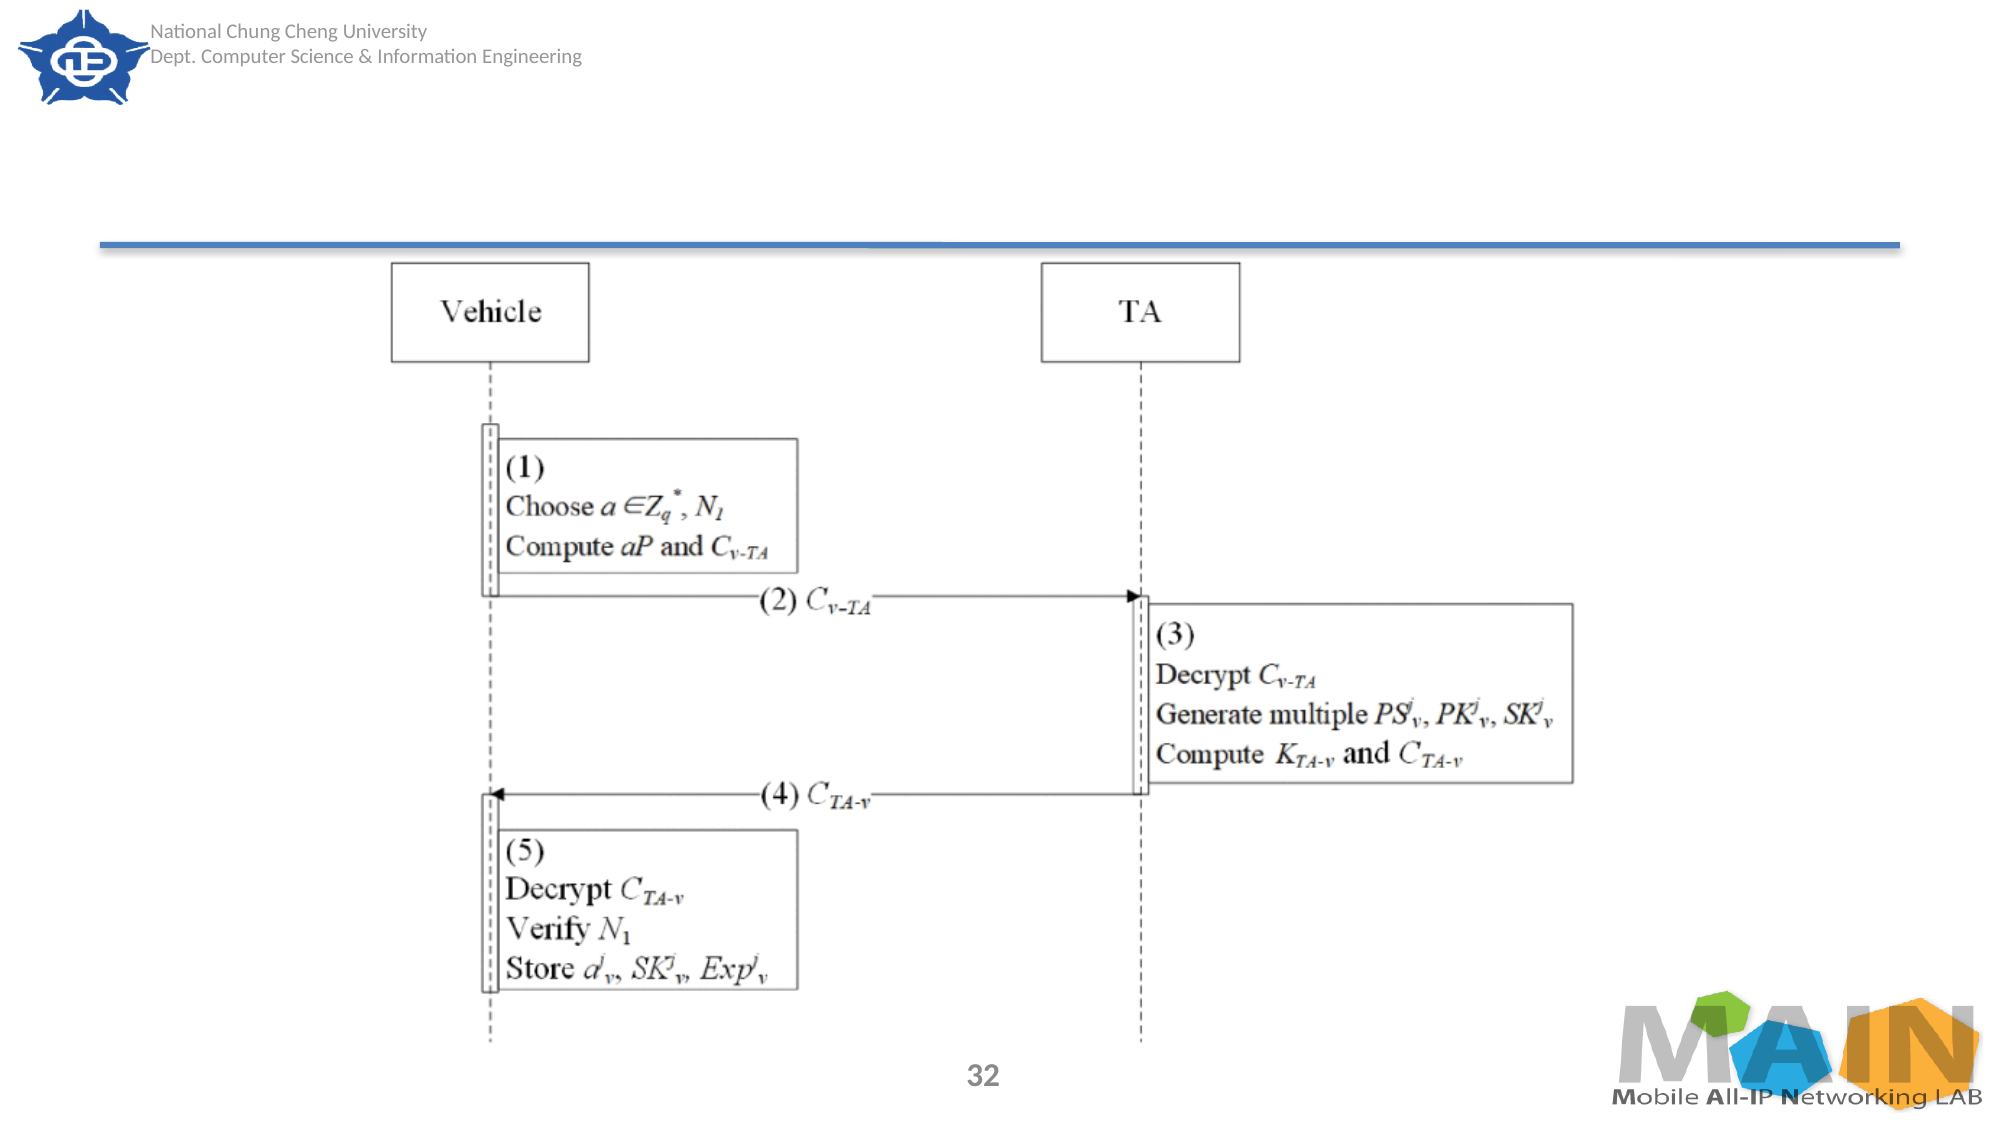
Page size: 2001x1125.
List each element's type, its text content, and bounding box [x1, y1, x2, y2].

picture [0, 0, 168, 113]
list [390, 260, 1576, 1043]
picture [1400, 987, 1984, 1113]
slide_number 32 [750, 1052, 1217, 1103]
